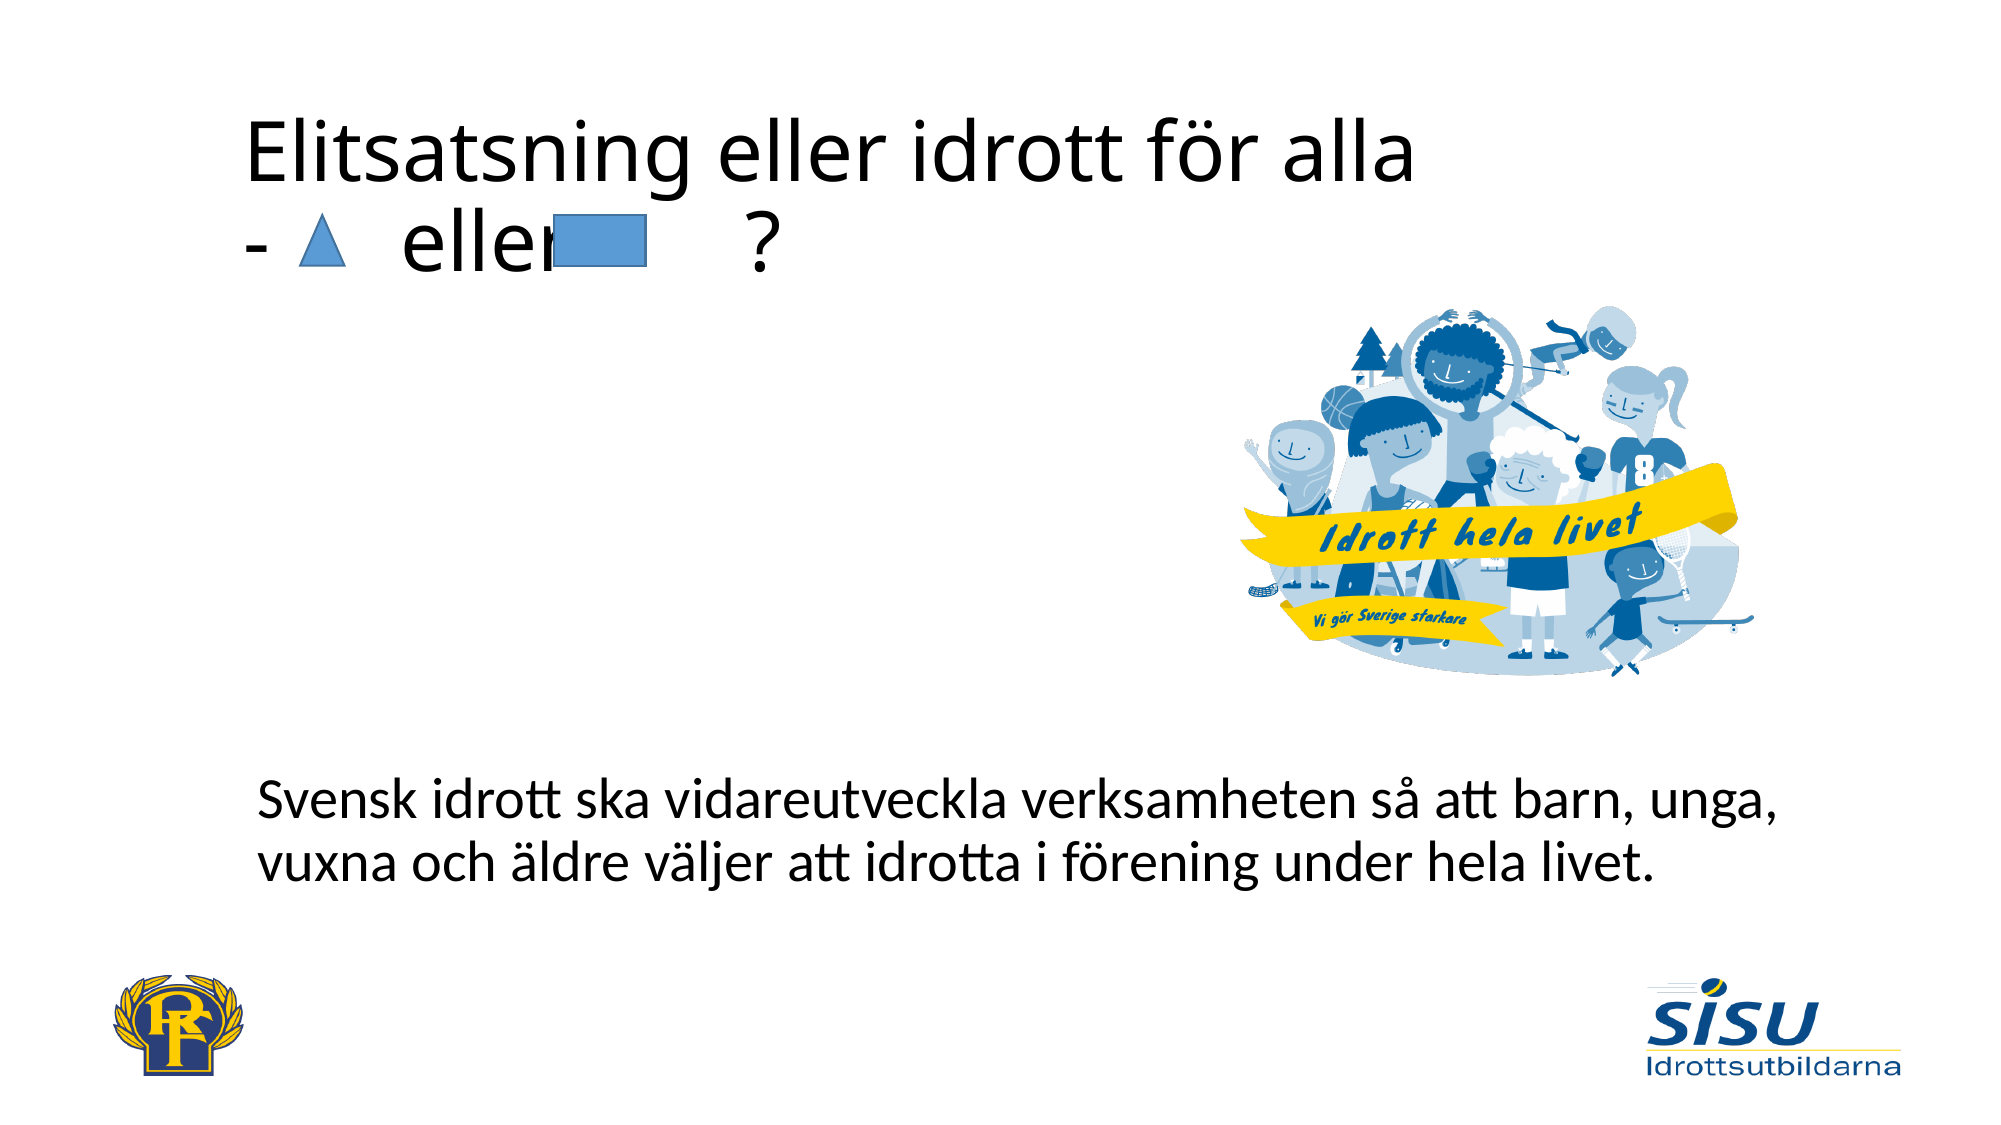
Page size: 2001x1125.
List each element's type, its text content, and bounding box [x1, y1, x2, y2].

text_box [298, 212, 347, 267]
text_box [553, 214, 647, 267]
picture [1240, 306, 1754, 677]
title Elitsatsning eller idrott för alla - eller ? [228, 101, 1898, 201]
picture [1645, 977, 1901, 1076]
picture [113, 975, 244, 1076]
list Svensk idrott ska vidareutveckla verksamheten så att barn, unga, vuxna och äldre väljer att idrotta i förening under hela livet. [236, 265, 1875, 939]
